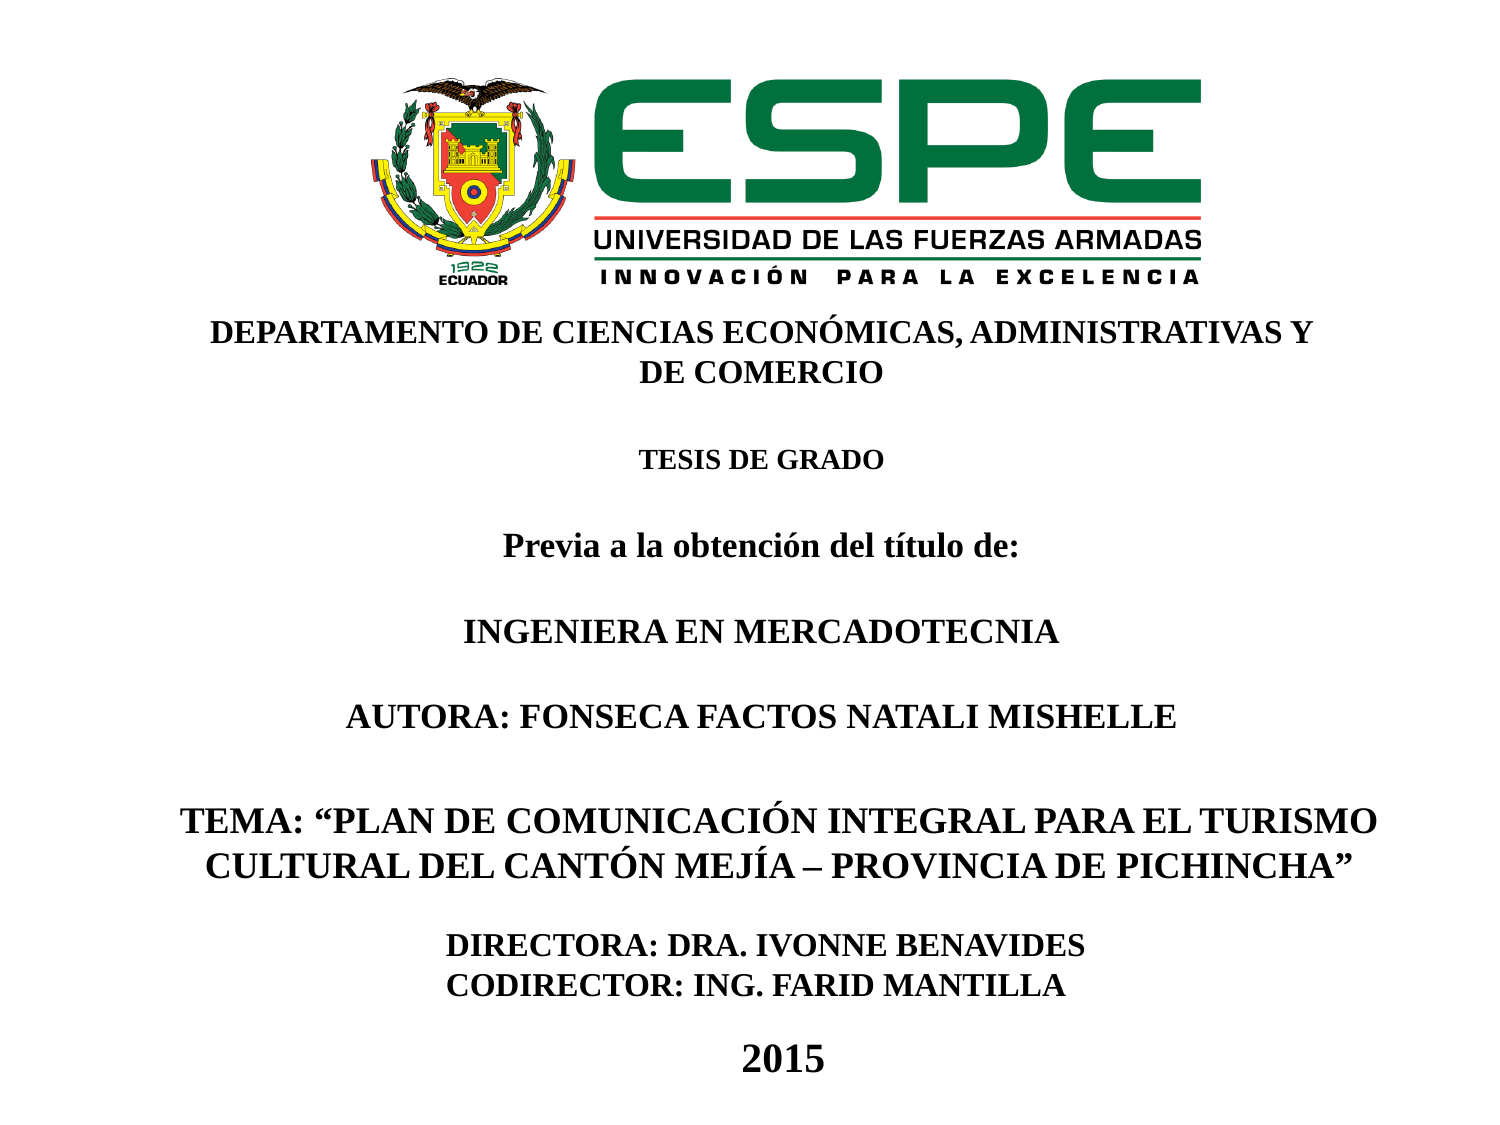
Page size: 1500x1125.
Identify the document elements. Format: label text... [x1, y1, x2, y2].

text_box Previa a la obtención del título de: INGENIERA EN MERCADOTECNIA AUTORA: FONSECA FACTOS NATALI MISHELLE [253, 515, 1270, 743]
picture [371, 77, 1201, 285]
text_box 2015 [726, 1023, 841, 1088]
text_box DEPARTAMENTO DE CIENCIAS ECONÓMICAS, ADMINISTRATIVAS Y DE COMERCIO [183, 302, 1341, 398]
text_box TESIS DE GRADO [608, 432, 916, 483]
text_box TEMA: “PLAN DE COMUNICACIÓN INTEGRAL PARA EL TURISMO CULTURAL DEL CANTÓN MEJÍA – PROVINCIA DE PICHINCHA” [123, 775, 1435, 894]
text_box DIRECTORA: DRA. IVONNE BENAVIDES CODIRECTOR: ING. FARID MANTILLA [431, 915, 1176, 1010]
